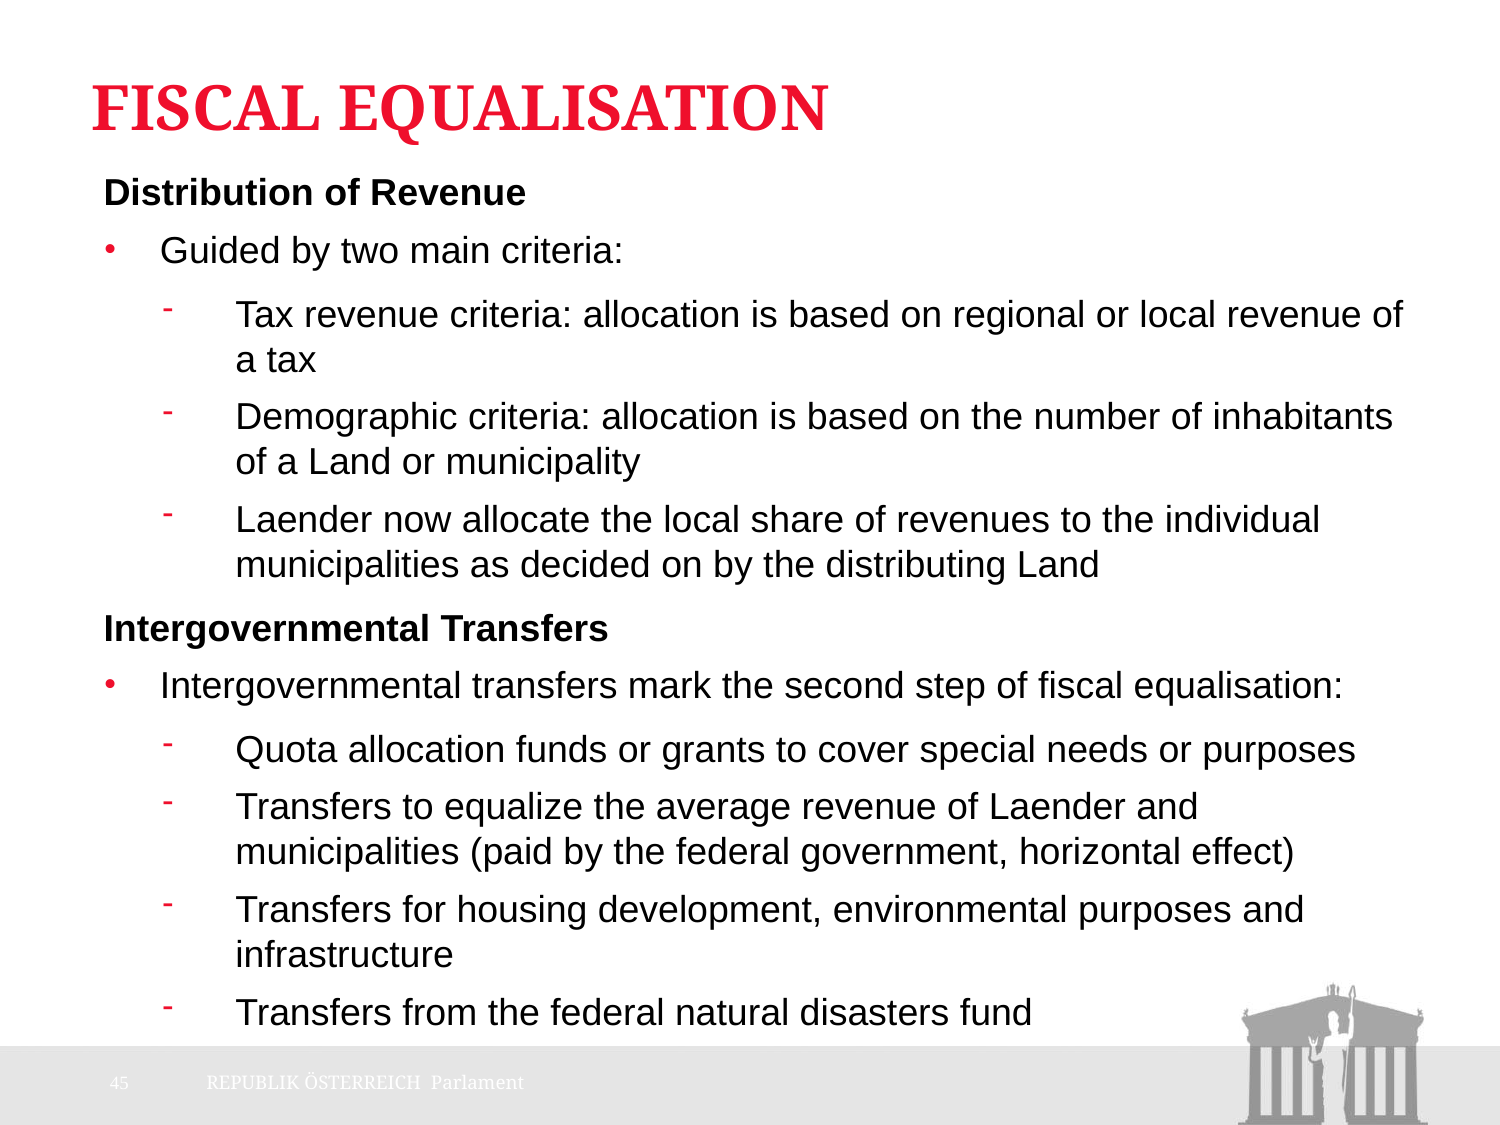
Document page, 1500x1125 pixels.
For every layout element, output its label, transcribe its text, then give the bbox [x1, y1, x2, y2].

list Distribution of Revenue Guided by two main criteria: Tax revenue criteria: allocation is based on regional or local revenue of a tax Demographic criteria: allocation is based on the number of inhabitants of a Land or municipality Laender now allocate the local share of revenues to the individual municipalities as decided on by the distributing Land Intergovernmental Transfers Intergovernmental transfers mark the second step of fiscal equalisation: Quota allocation funds or grants to cover special needs or purposes Transfers to equalize the average revenue of Laender and municipalities (paid by the federal government, horizontal effect) Transfers for housing development, environmental purposes and infrastructure Transfers from the federal natural disasters fund [88, 160, 1431, 1035]
footer REPUBLIK ÖSTERREICH Parlament [206, 1070, 595, 1121]
title Fiscal Equalisation [76, 19, 1413, 152]
slide_number 45 [88, 1070, 151, 1107]
picture [0, 0, 1500, 1125]
